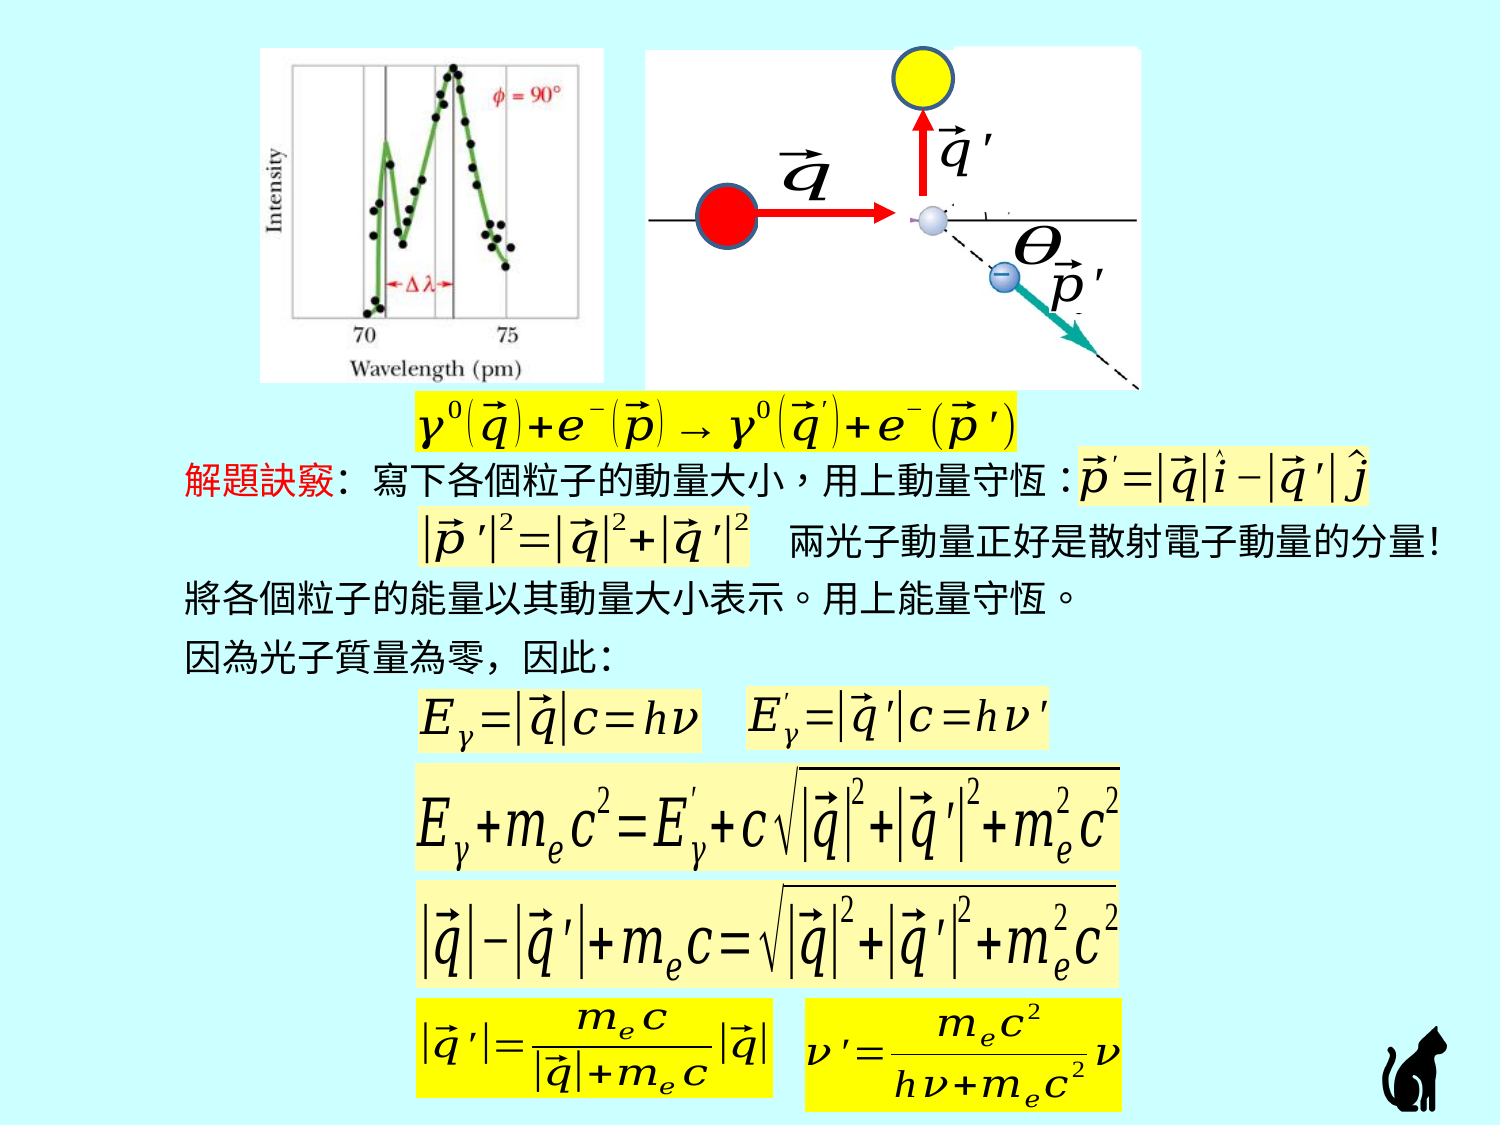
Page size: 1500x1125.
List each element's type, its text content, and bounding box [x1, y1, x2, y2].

text_box 解題訣竅：寫下各個粒子的動量大小，用上動量守恆： [170, 449, 1202, 510]
picture [1363, 1018, 1466, 1121]
picture [259, 47, 604, 383]
text_box 因為光子質量為零，因此： [170, 626, 774, 687]
text_box 兩光子動量正好是散射電子動量的分量！ [773, 510, 1479, 571]
text_box 將各個粒子的能量以其動量大小表示。用上能量守恆。 [170, 567, 1266, 628]
picture [645, 39, 1142, 391]
